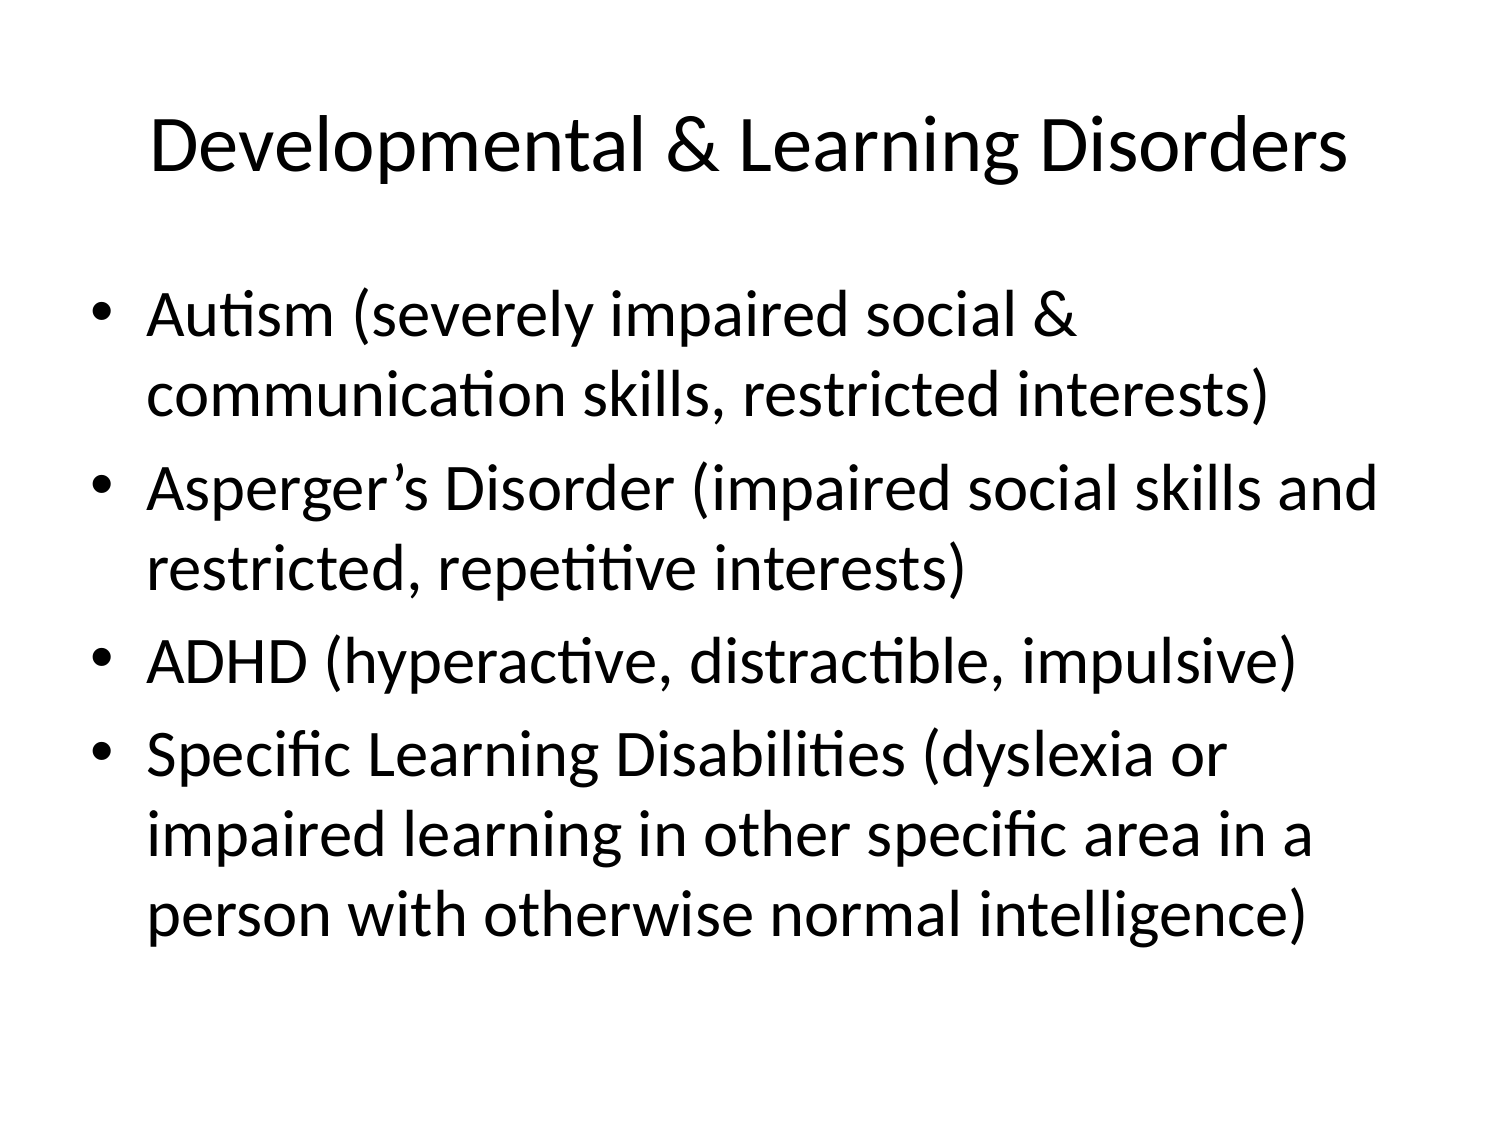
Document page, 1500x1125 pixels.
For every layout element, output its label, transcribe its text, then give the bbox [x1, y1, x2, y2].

list Autism (severely impaired social & communication skills, restricted interests) Asperger’s Disorder (impaired social skills and restricted, repetitive interests) ADHD (hyperactive, distractible, impulsive) Specific Learning Disabilities (dyslexia or impaired learning in other specific area in a person with otherwise normal intelligence) [75, 262, 1425, 1005]
title Developmental & Learning Disorders [75, 45, 1425, 233]
